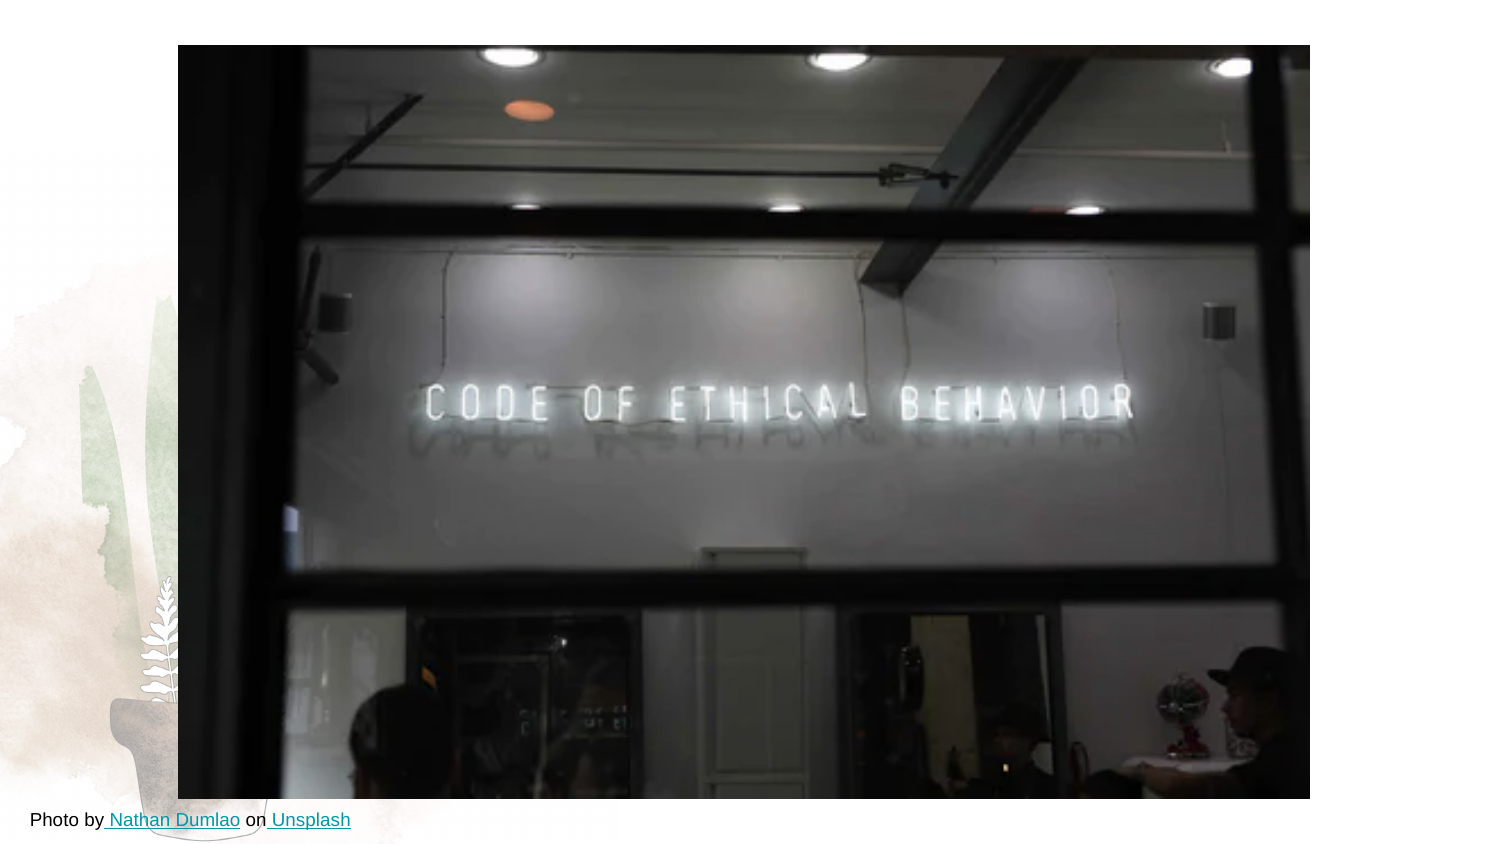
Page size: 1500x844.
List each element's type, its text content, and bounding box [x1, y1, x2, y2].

picture [178, 44, 1310, 799]
text_box Photo by Nathan Dumlao on Unsplash [14, 796, 375, 842]
